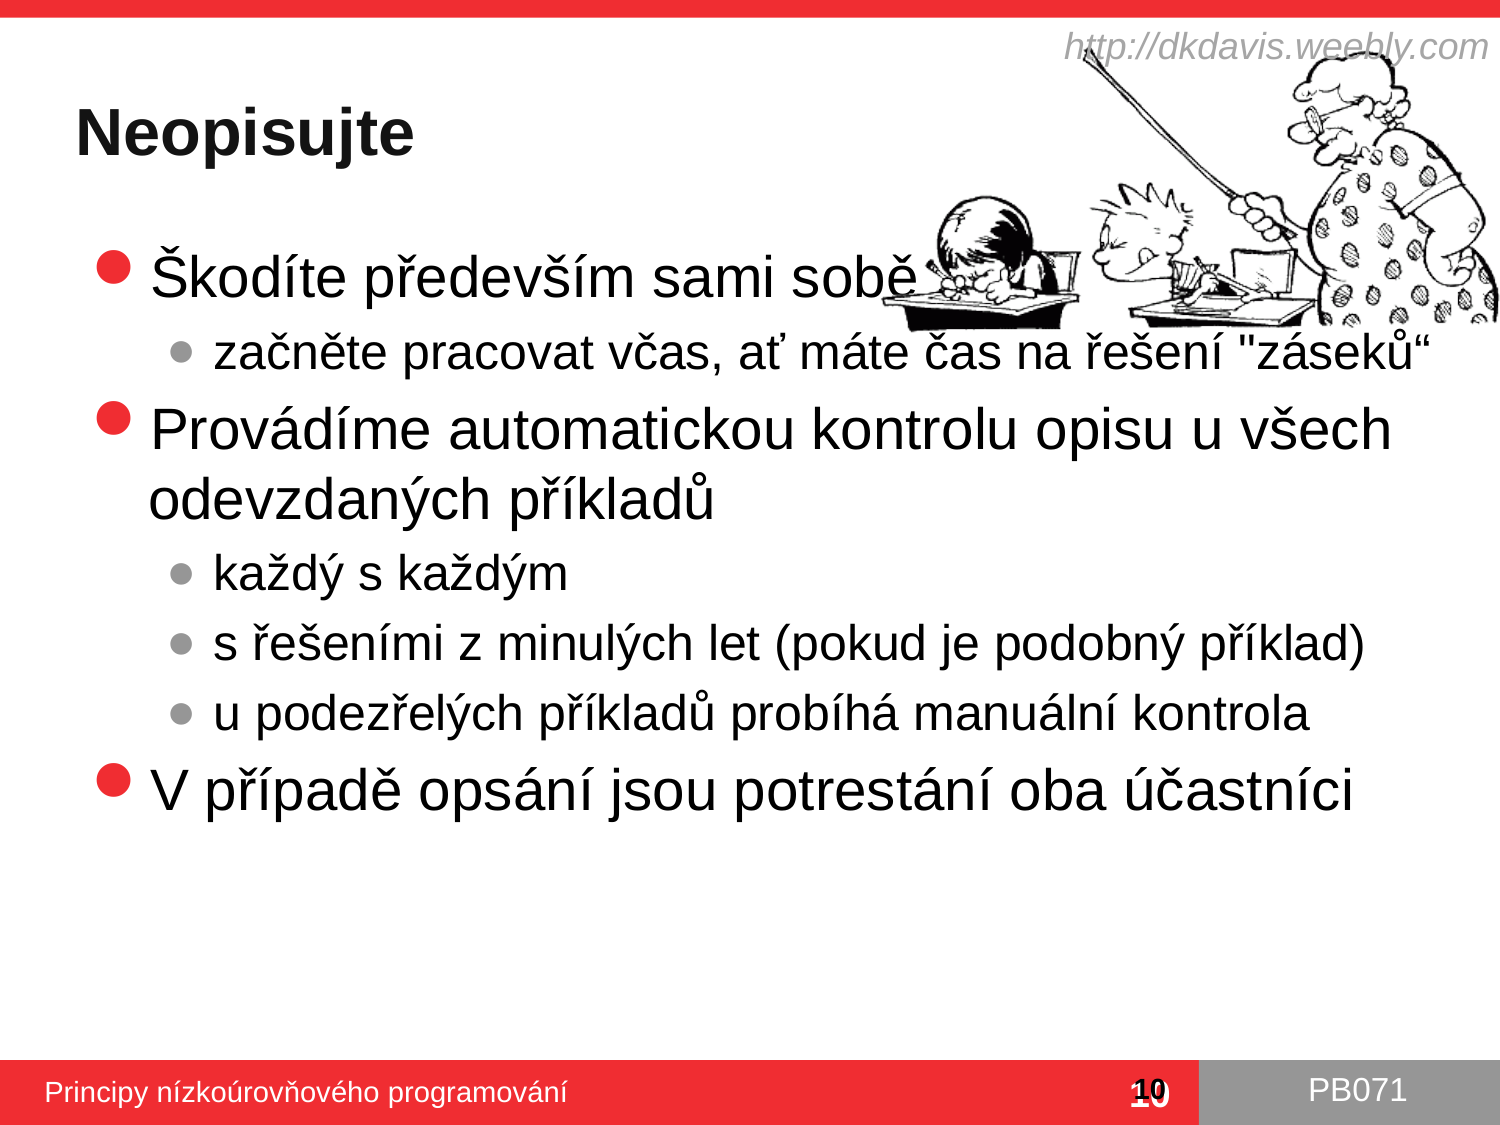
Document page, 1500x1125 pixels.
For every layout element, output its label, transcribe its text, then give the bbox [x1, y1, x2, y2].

picture [874, 37, 1500, 351]
title Neopisujte [75, 45, 869, 208]
list Škodíte především sami sobě začněte pracovat včas, ať máte čas na řešení "záseků“ Provádíme automatickou kontrolu opisu u všech odevzdaných příkladů každý s každým s řešeními z minulých let (pokud je podobný příklad) u podezřelých příkladů probíhá manuální kontrola V případě opsání jsou potrestání oba účastníci [76, 231, 1488, 1024]
footer Principy nízkoúrovňového programování [29, 1065, 1100, 1125]
text_box http://dkdavis.weebly.com [1049, 14, 1500, 35]
slide_number 10 [1100, 1062, 1200, 1125]
